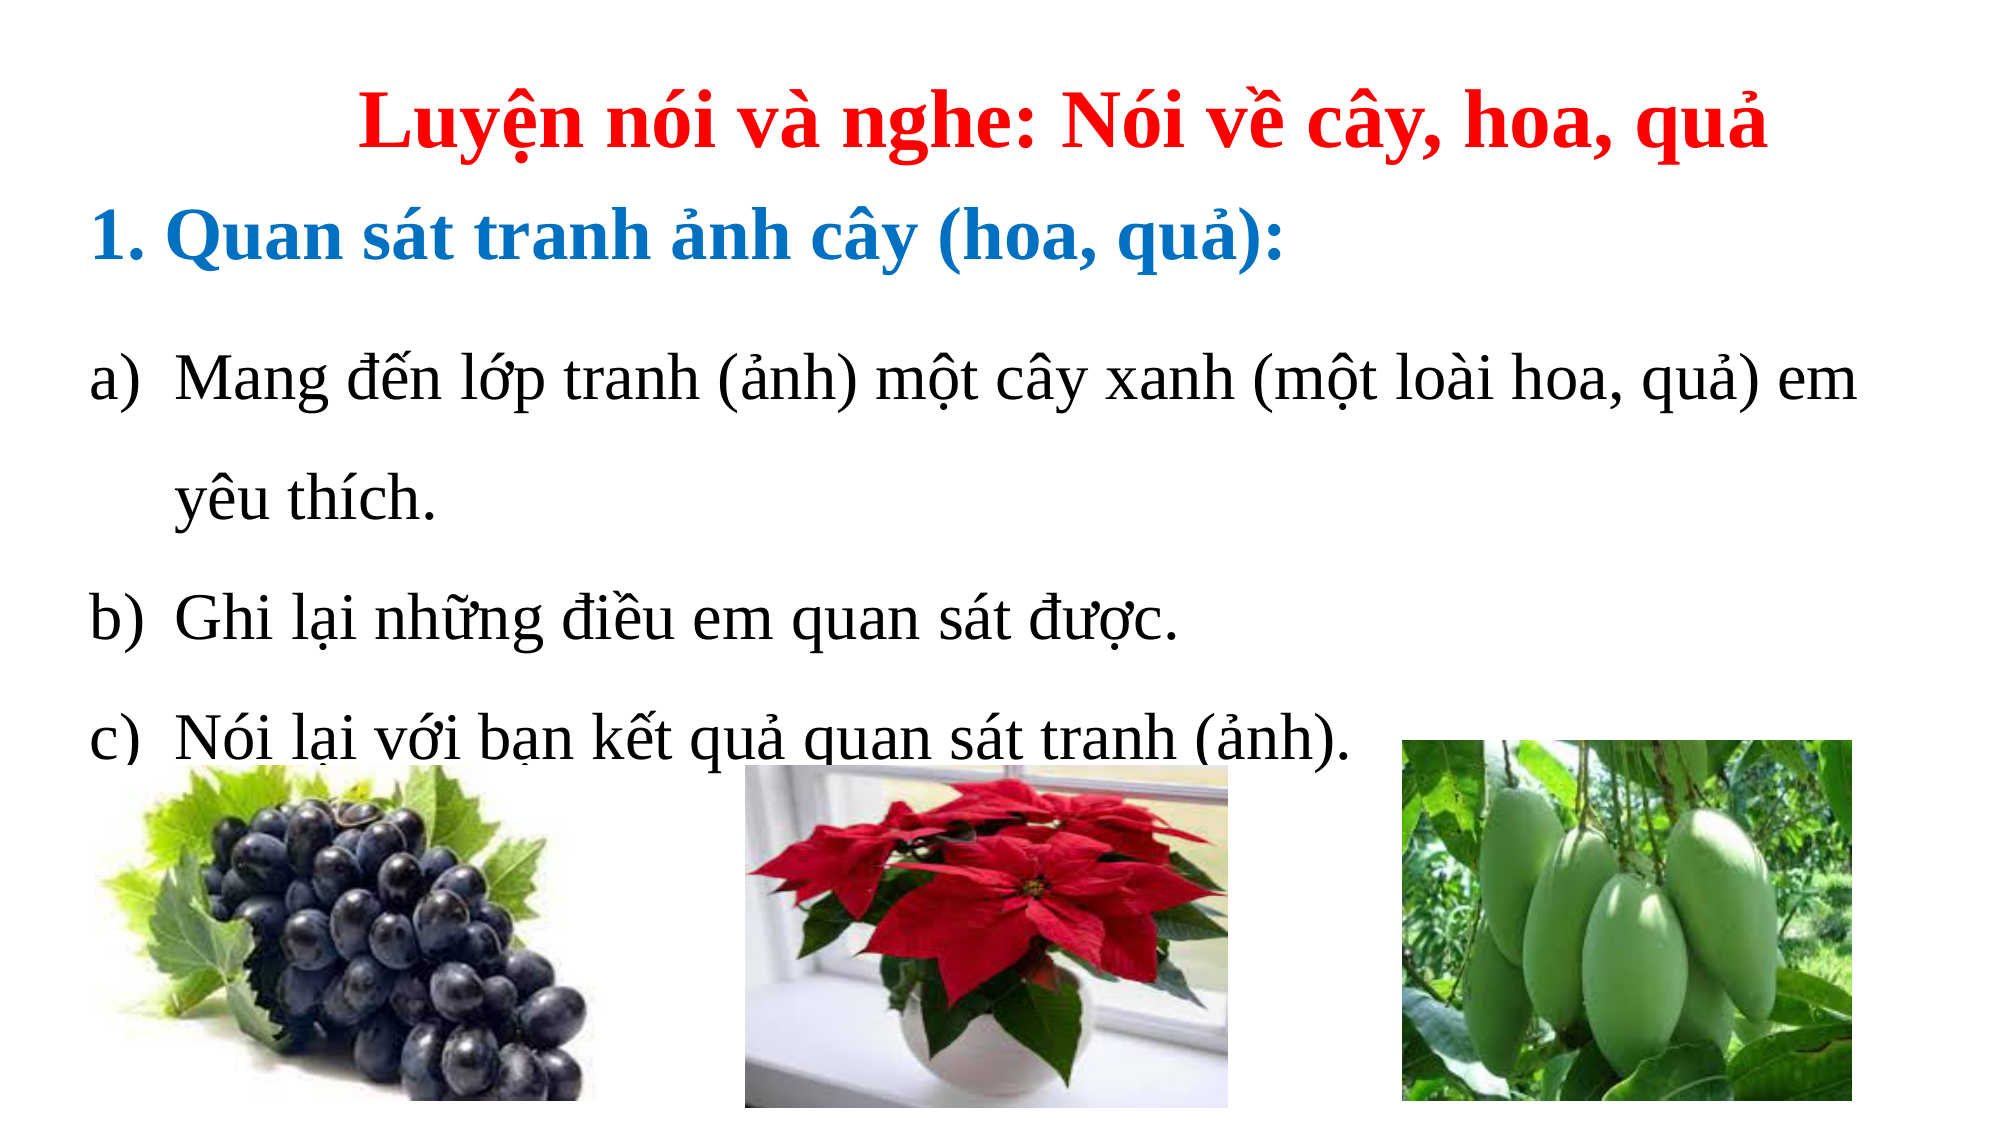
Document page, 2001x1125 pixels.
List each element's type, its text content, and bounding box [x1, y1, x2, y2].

text_box Mang đến lớp tranh (ảnh) một cây xanh (một loài hoa, quả) em yêu thích. Ghi lại những điều em quan sát được. Nói lại với bạn kết quả quan sát tranh (ảnh). [75, 285, 1916, 780]
picture [1401, 740, 1852, 1101]
text_box 1. Quan sát tranh ảnh cây (hoa, quả): [75, 176, 1811, 282]
text_box Luyện nói và nghe: Nói về cây, hoa, quả [105, 56, 2000, 172]
picture [95, 765, 601, 1101]
picture [745, 765, 1228, 1108]
